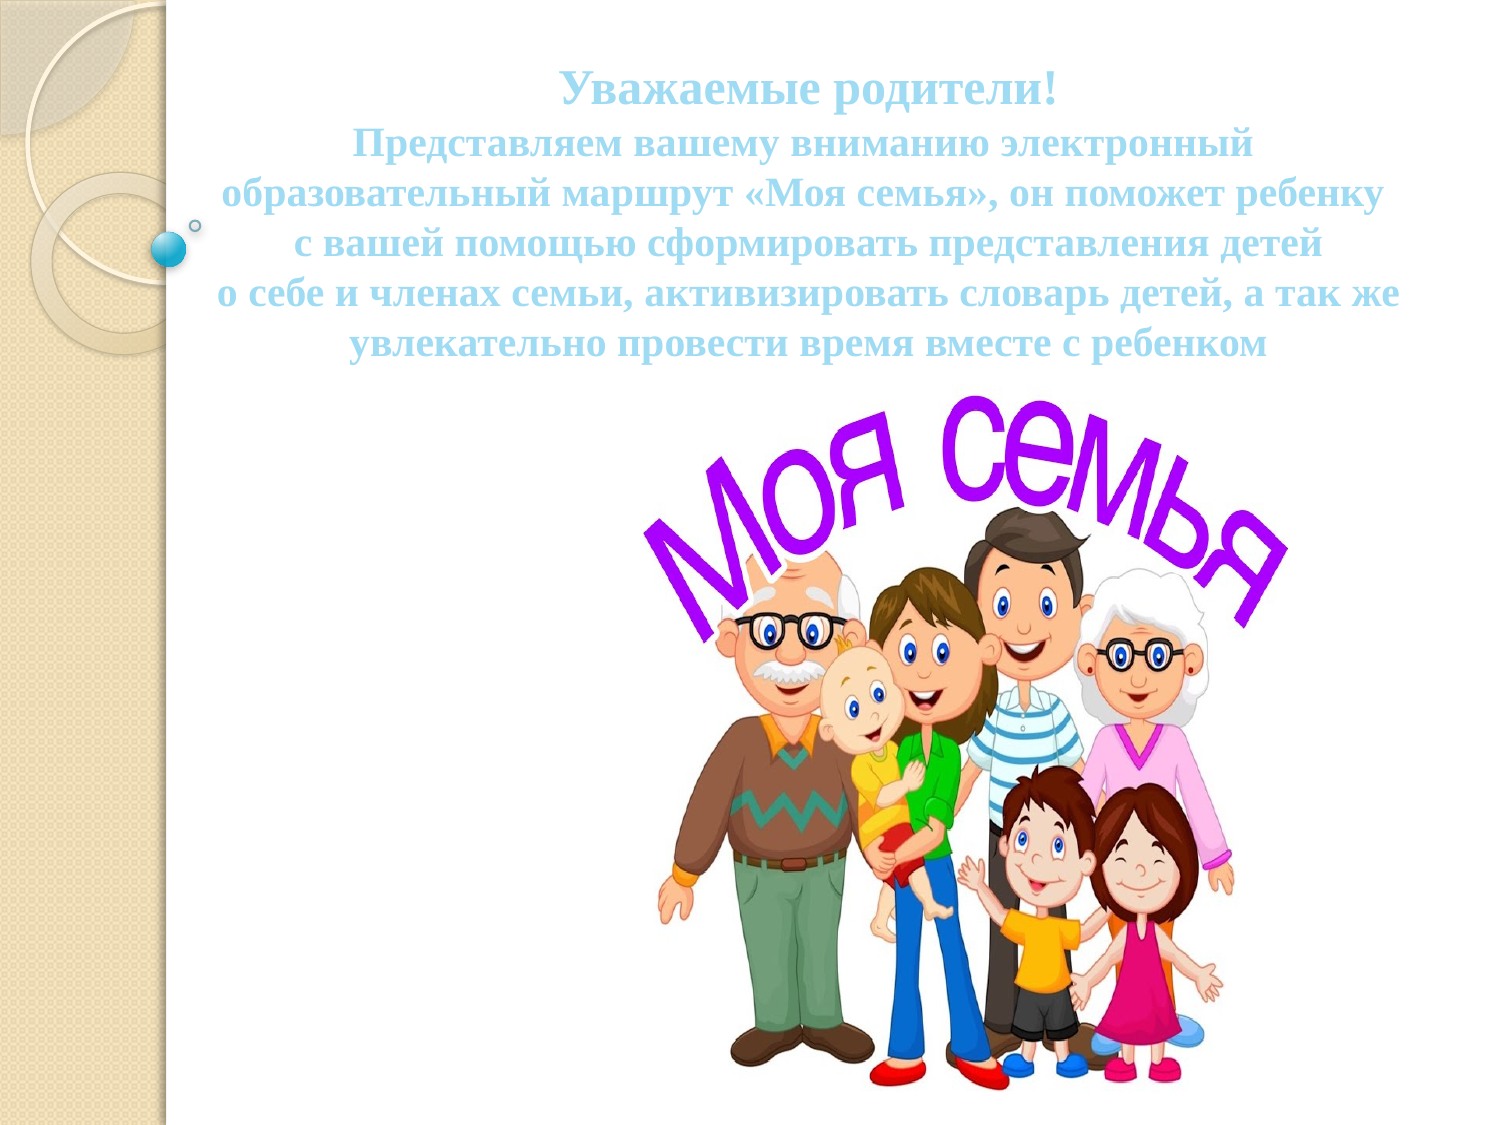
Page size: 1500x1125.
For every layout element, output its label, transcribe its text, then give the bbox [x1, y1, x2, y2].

text_box Уважаемые родители! Представляем вашему вниманию электронный образовательный маршрут «Моя семья», он поможет ребенку с вашей помощью сформировать представления детей о себе и членах семьи, активизировать словарь детей, а так же увлекательно провести время вместе с ребенком [81, 46, 1500, 372]
picture [503, 368, 1500, 1125]
